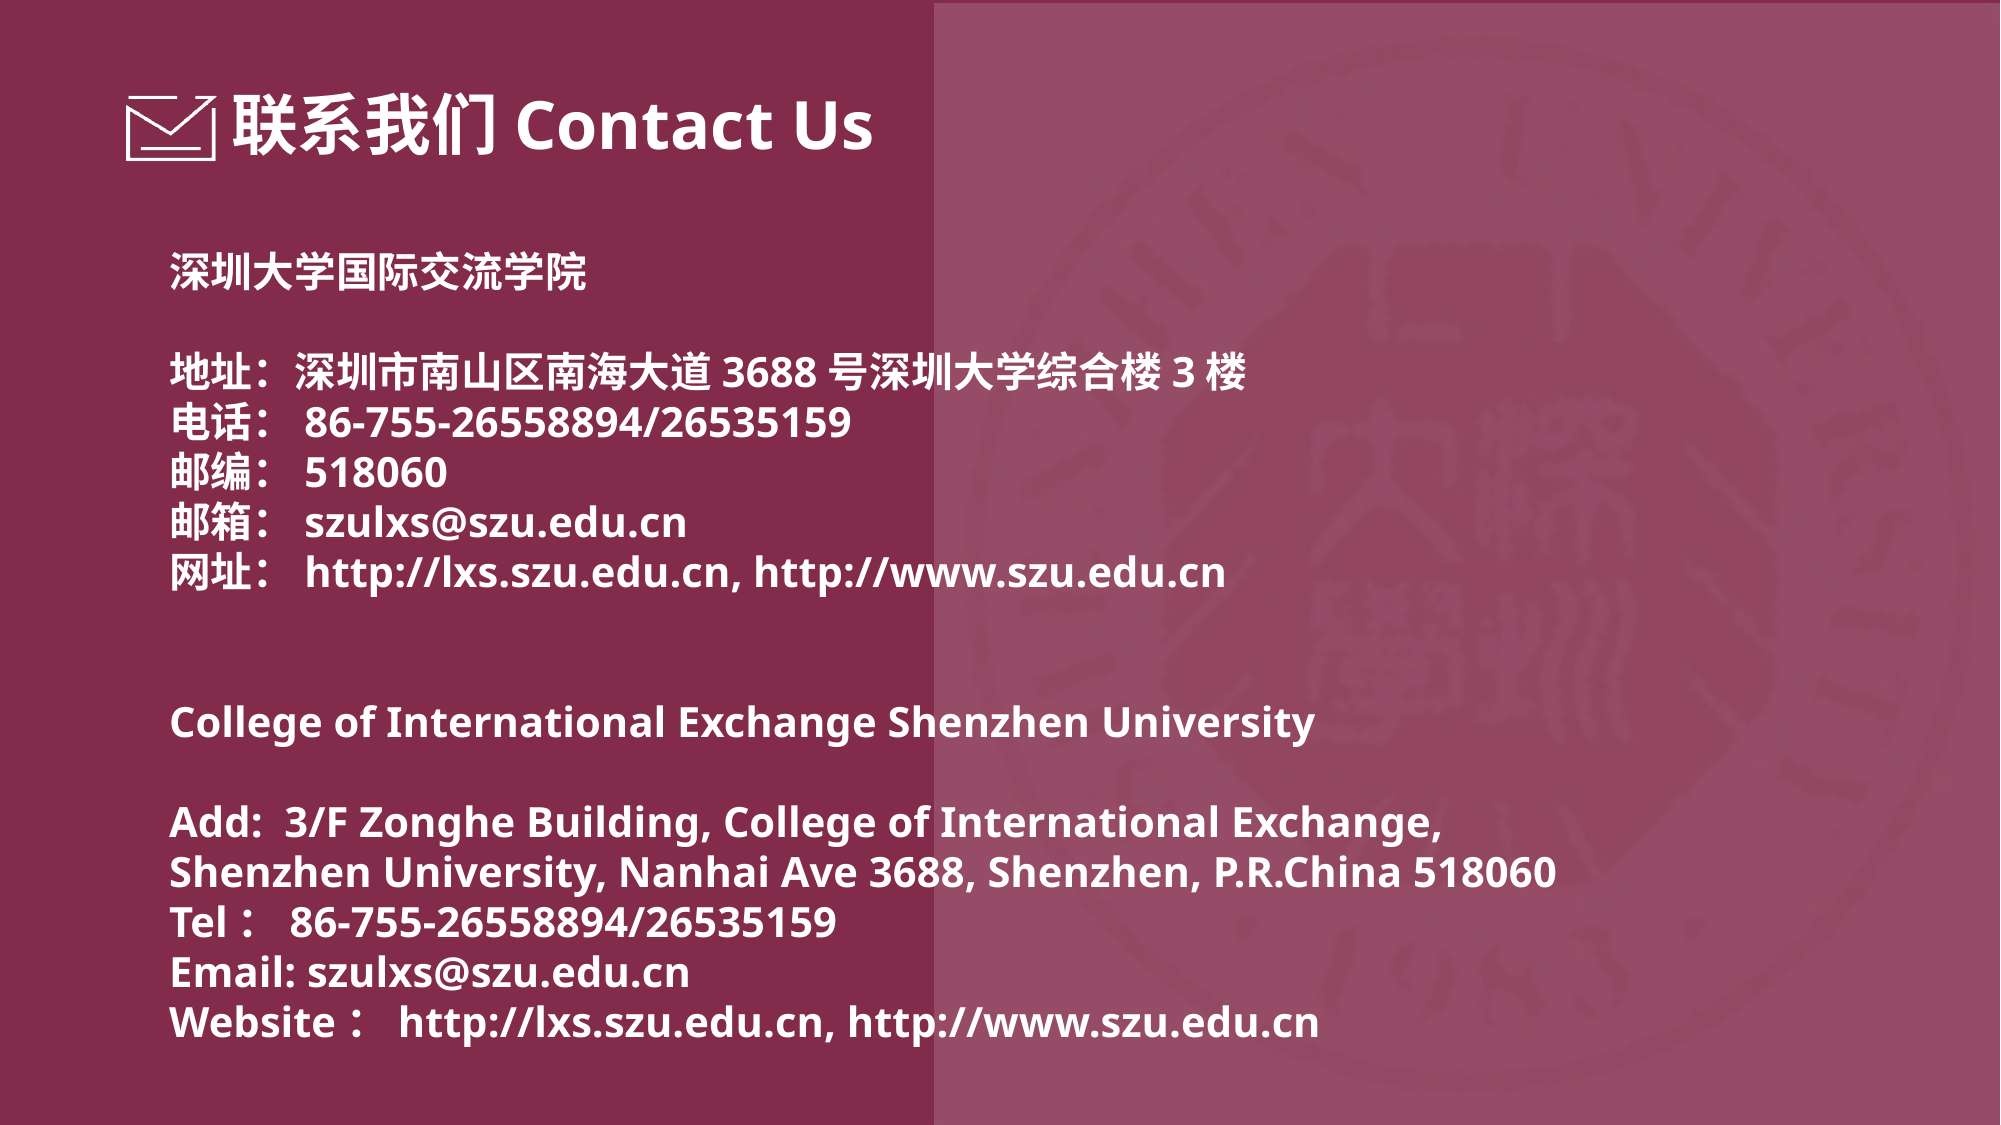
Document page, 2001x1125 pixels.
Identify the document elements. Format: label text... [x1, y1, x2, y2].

text_box 联系我们Contact Us [216, 36, 1043, 220]
text_box [933, 2, 2000, 1125]
picture [126, 89, 217, 167]
text_box 深圳大学国际交流学院 地址：深圳市南山区南海大道3688号深圳大学综合楼3楼 电话：86-755-26558894/26535159 邮编：518060 邮箱：szulxs@szu.edu.cn 网址：http://lxs.szu.edu.cn, http://www.szu.edu.cn College of International Exchange Shenzhen University Add: 3/F Zonghe Building, College of International Exchange, Shenzhen University, Nanhai Ave 3688, Shenzhen, P.R.China 518060 Tel：86-755-26558894/26535159 Email: szulxs@szu.edu.cn Website：http://lxs.szu.edu.cn, http://www.szu.edu.cn [154, 238, 1663, 1054]
